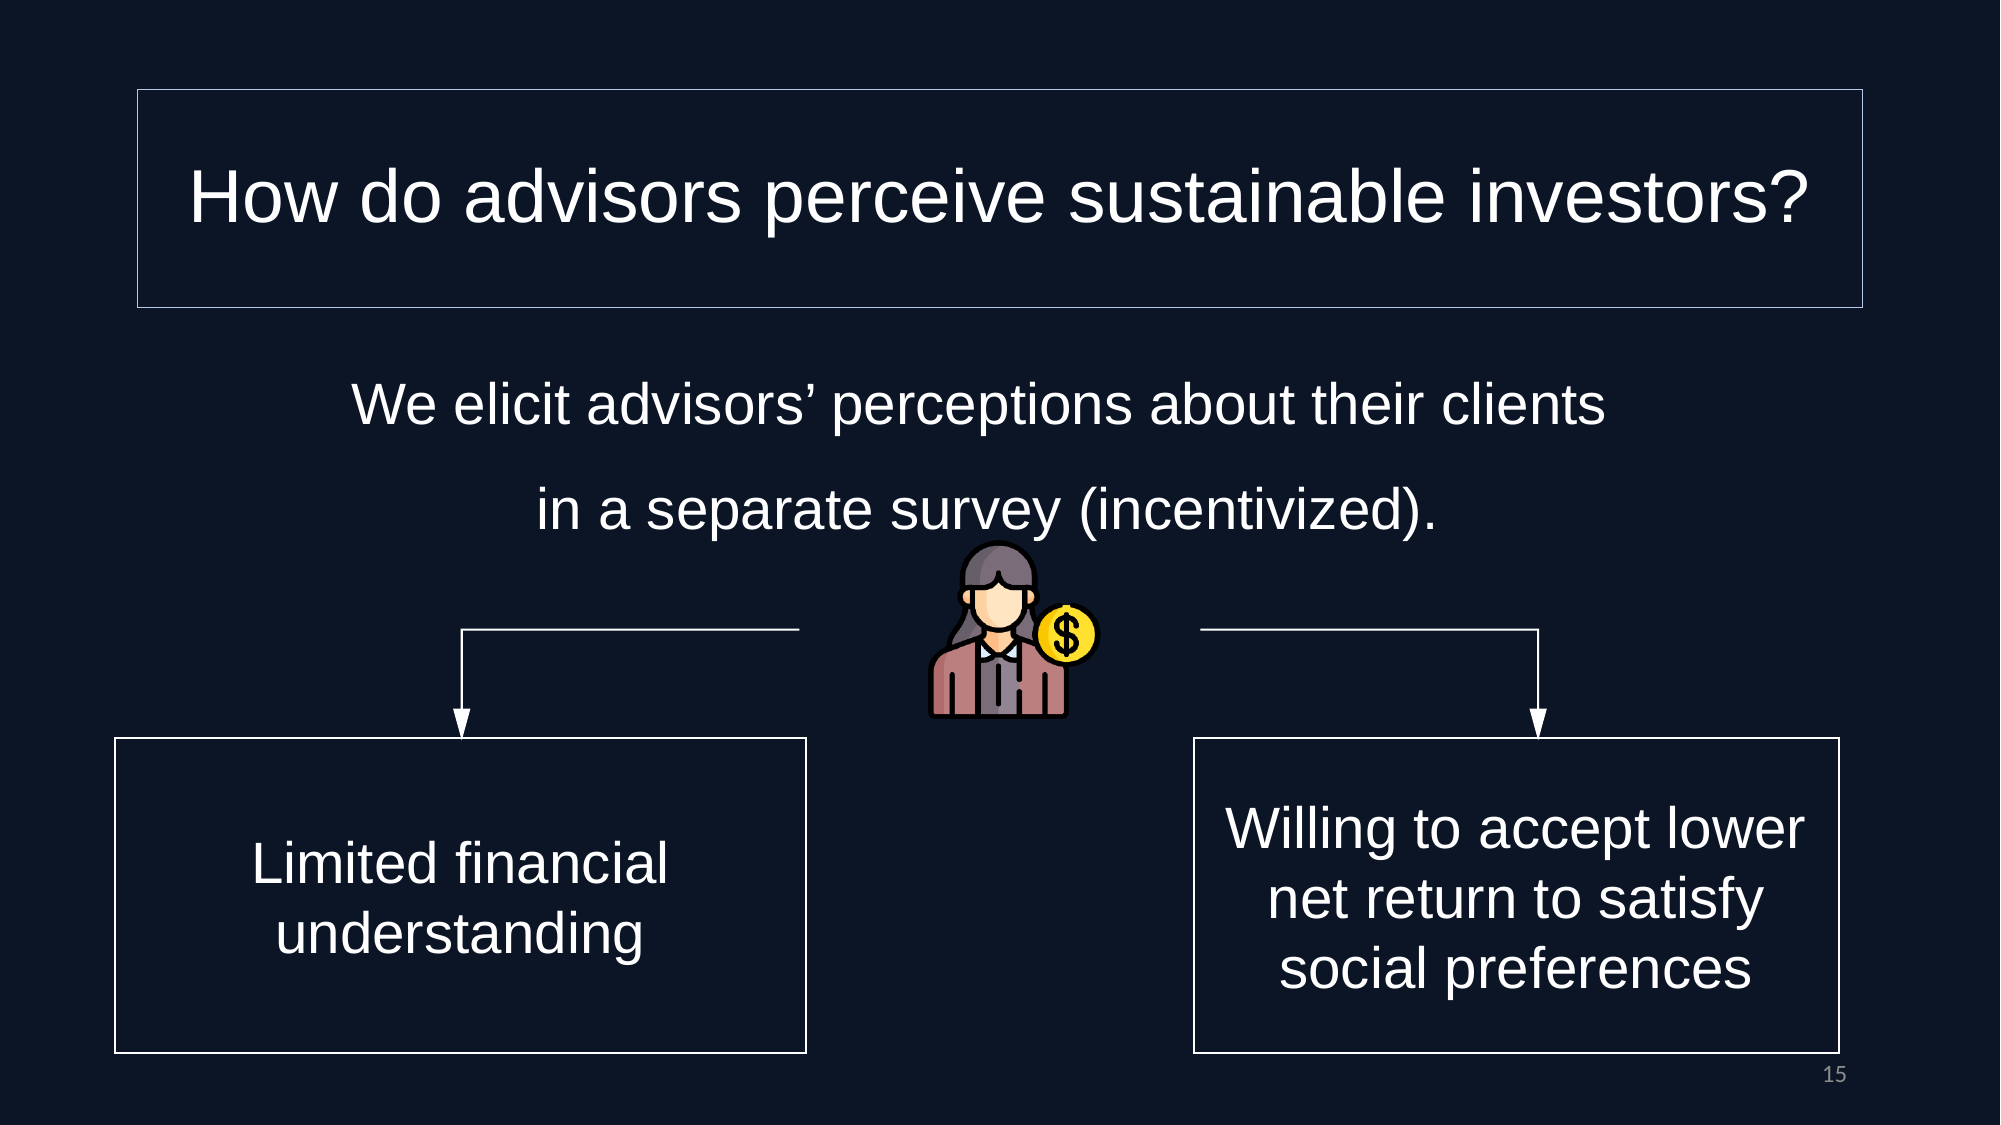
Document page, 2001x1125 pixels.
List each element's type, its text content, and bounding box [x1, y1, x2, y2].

title How do advisors perceive sustainable investors? [137, 89, 1863, 308]
text_box Willing to accept lower net return to satisfy social preferences [1193, 737, 1840, 1054]
text_box Limited financial understanding [114, 737, 807, 1054]
picture [920, 540, 1108, 719]
text_box [1200, 628, 1547, 741]
text_box We elicit advisors’ perceptions about their clients in a separate survey (incentivized). [113, 323, 1863, 549]
slide_number 15 [1412, 1042, 1863, 1103]
text_box [453, 628, 800, 741]
